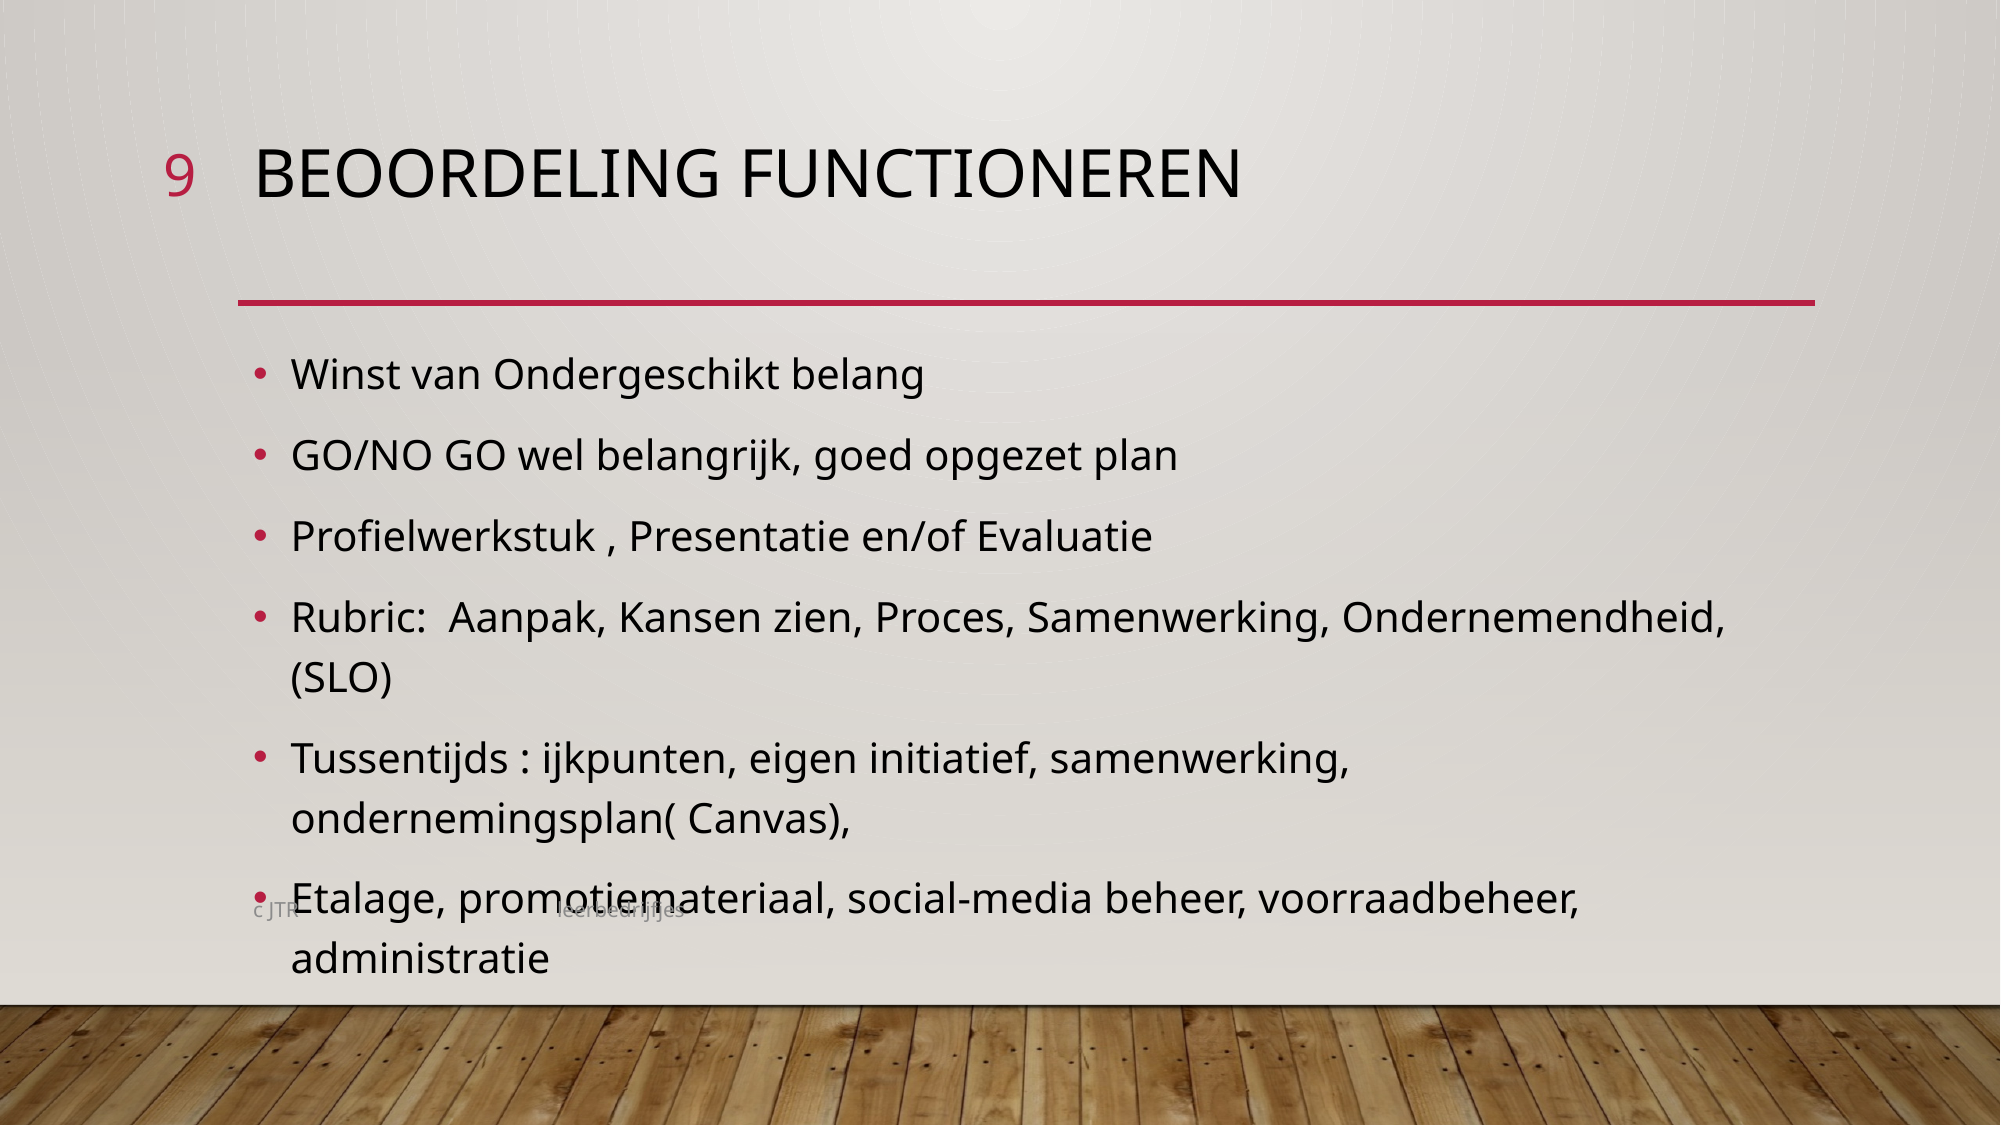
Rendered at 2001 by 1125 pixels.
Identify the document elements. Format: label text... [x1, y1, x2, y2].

list Winst van Ondergeschikt belang GO/NO GO wel belangrijk, goed opgezet plan Profielwerkstuk , Presentatie en/of Evaluatie Rubric: Aanpak, Kansen zien, Proces, Samenwerking, Ondernemendheid, (SLO) Tussentijds : ijkpunten, eigen initiatief, samenwerking, ondernemingsplan( Canvas), Etalage, promotiemateriaal, social-media beheer, voorraadbeheer, administratie [238, 330, 1814, 897]
slide_number 9 [78, 131, 212, 214]
picture [0, 1005, 2000, 1125]
title Beoordeling Functioneren [238, 131, 1814, 305]
footer c JTR leerbedrijfjes [238, 883, 1213, 935]
